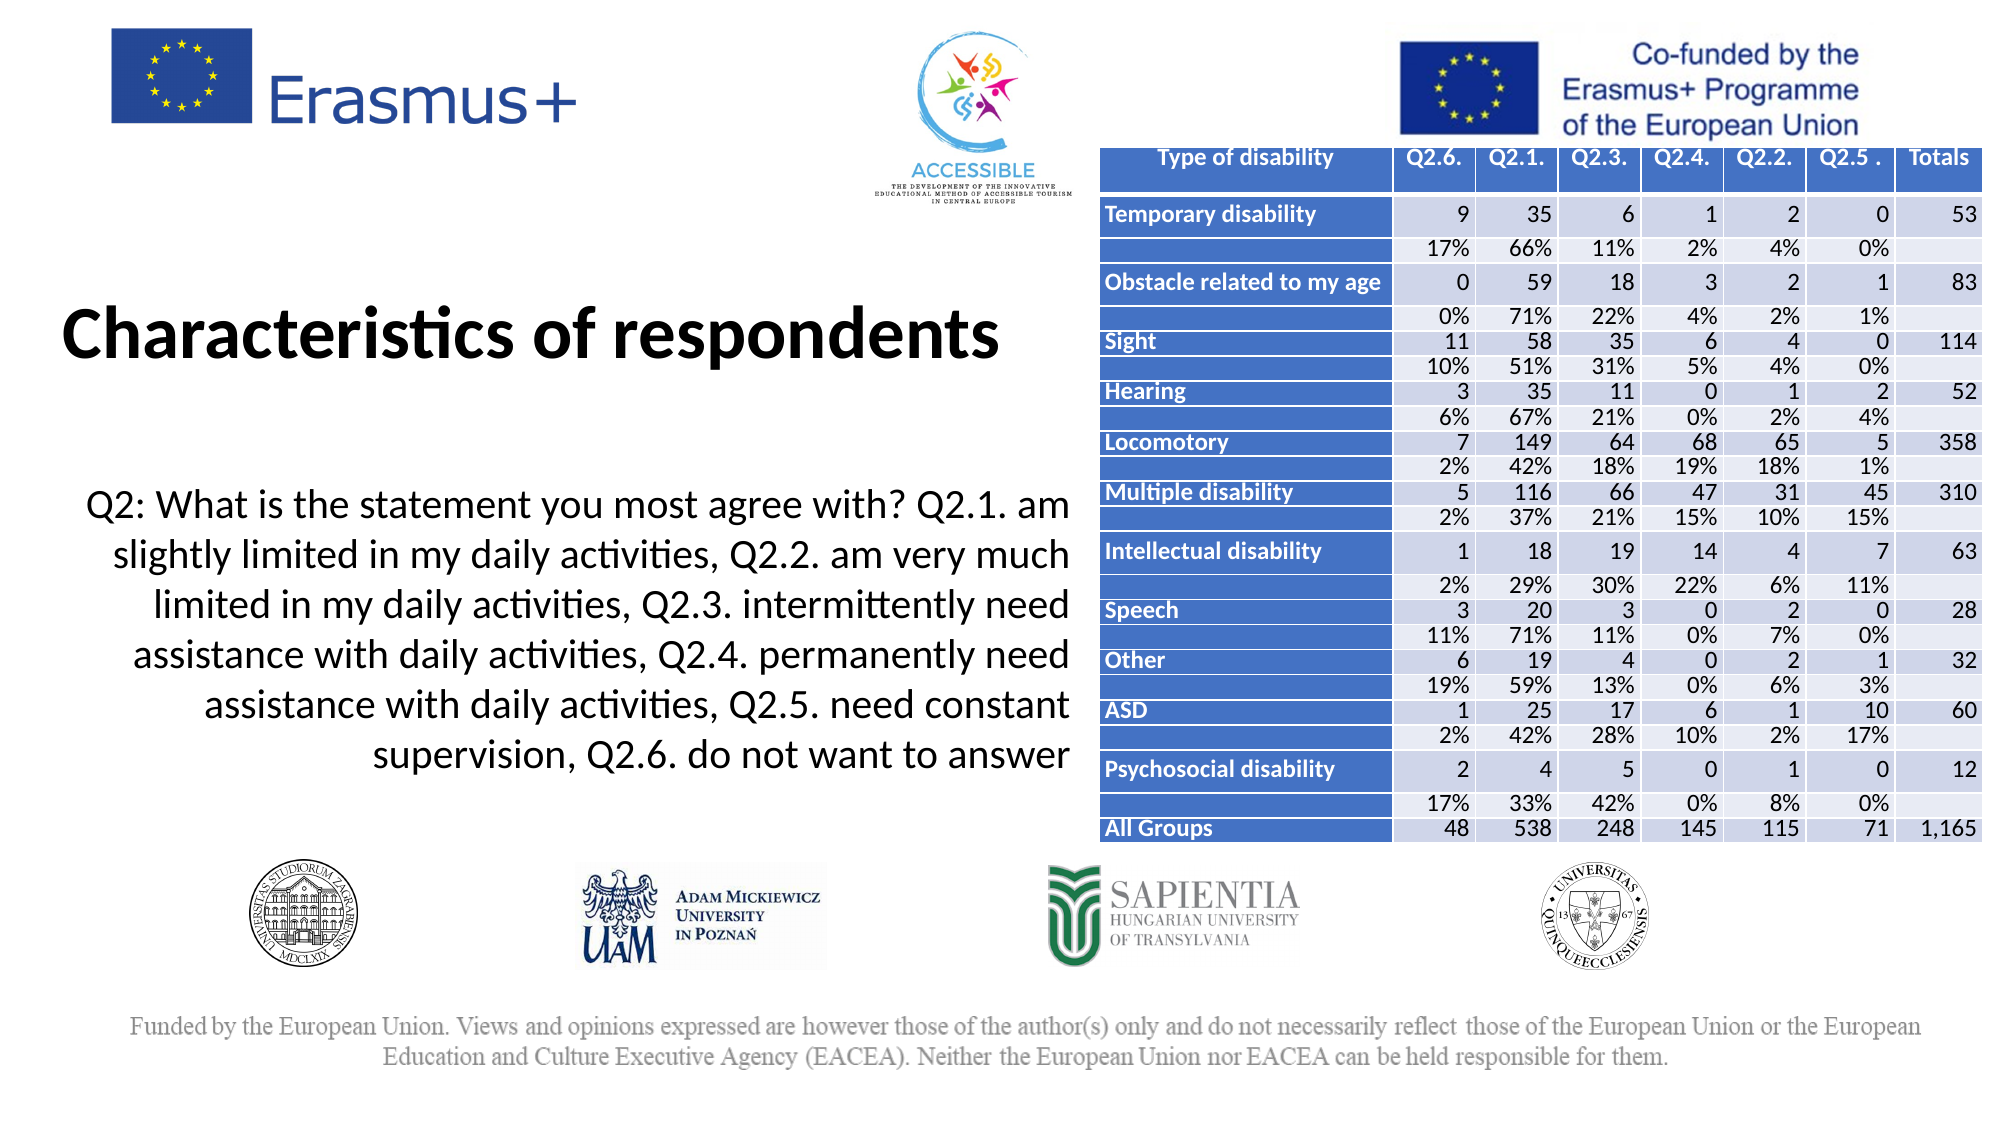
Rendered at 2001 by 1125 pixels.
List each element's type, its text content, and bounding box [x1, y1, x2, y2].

table_cell 71 [1807, 819, 1894, 842]
table_cell 11% [1559, 239, 1640, 262]
table_cell 17% [1807, 726, 1894, 749]
table_cell 0% [1642, 407, 1723, 430]
picture [1385, 22, 1874, 154]
table_cell 21% [1559, 507, 1640, 530]
table_cell 11% [1559, 625, 1640, 649]
table_cell 15% [1807, 507, 1894, 530]
table_cell 4 [1476, 751, 1557, 792]
table_cell All Groups [1100, 819, 1392, 842]
table_cell 6 [1642, 701, 1723, 724]
table_cell 7 [1807, 532, 1894, 574]
table_cell 4% [1724, 357, 1805, 380]
table_header Q2.3. [1559, 154, 1640, 192]
table_cell 2 [1807, 382, 1894, 405]
table_header Totals [1896, 148, 1982, 192]
table_cell 53 [1896, 197, 1982, 237]
table_cell ASD [1100, 701, 1392, 724]
table_cell 18% [1559, 457, 1640, 480]
table_cell 0% [1642, 625, 1723, 649]
table_cell Speech [1100, 600, 1392, 624]
table_cell 8% [1724, 794, 1805, 817]
picture [1541, 862, 1649, 970]
table_cell 5 [1807, 432, 1894, 455]
table_cell 18% [1724, 457, 1805, 480]
table_cell [1100, 726, 1392, 749]
table_cell 42% [1476, 726, 1557, 749]
table_cell 1 [1807, 650, 1894, 674]
table_cell 52 [1896, 382, 1982, 405]
table_cell 18 [1476, 532, 1557, 574]
table_header Q2.4. [1642, 154, 1723, 192]
table_header Q2.6. [1394, 154, 1475, 192]
table_cell [1896, 794, 1982, 817]
table_cell 32 [1896, 650, 1982, 674]
table_cell 4 [1559, 650, 1640, 674]
table_cell 2 [1394, 751, 1475, 792]
table_cell Psychosocial disability [1100, 751, 1392, 792]
table_cell [1100, 625, 1392, 649]
table_cell [1896, 675, 1982, 699]
text_box Q2: What is the statement you most agree with? Q2.1. am slightly limited in my daily activities, Q2.2. am very much limited in my daily activities, Q2.3. intermittently need assistance with daily activities, Q2.4. permanently need assistance with daily activities, Q2.5. need constant supervision, Q2.6. do not want to answer [37, 469, 1086, 785]
table_cell Intellectual disability [1100, 532, 1392, 574]
table_cell 115 [1724, 819, 1805, 842]
picture [111, 1002, 1942, 1087]
table_cell [1896, 507, 1982, 530]
table_cell [1896, 357, 1982, 380]
picture [575, 862, 827, 970]
table_cell 1,165 [1896, 819, 1982, 842]
table_cell 9 [1394, 197, 1475, 237]
table_cell 1 [1807, 264, 1894, 305]
table_cell 19% [1642, 457, 1723, 480]
table_cell 15% [1642, 507, 1723, 530]
table_cell 6 [1642, 332, 1723, 355]
table_cell 17 [1559, 701, 1640, 724]
table_cell 60 [1896, 701, 1982, 724]
table_cell 28 [1896, 600, 1982, 624]
table_cell 35 [1476, 382, 1557, 405]
table_header Q2.5 . [1807, 148, 1894, 192]
table_cell 538 [1476, 819, 1557, 842]
table_cell 2 [1724, 600, 1805, 624]
table_cell 1 [1724, 751, 1805, 792]
table_cell Locomotory [1100, 432, 1392, 455]
table_cell 0% [1807, 625, 1894, 649]
table_cell 63 [1896, 532, 1982, 574]
table_cell 11% [1807, 575, 1894, 599]
table_cell [1896, 625, 1982, 649]
table_cell 6% [1724, 575, 1805, 599]
table_cell 64 [1559, 432, 1640, 455]
table_cell 4% [1642, 307, 1723, 330]
table_cell [1896, 575, 1982, 599]
table_cell 51% [1476, 357, 1557, 380]
table_cell [1896, 407, 1982, 430]
text_box Characteristics of respondents [37, 248, 1027, 383]
table_cell 0 [1394, 264, 1475, 305]
table_cell 45 [1807, 482, 1894, 505]
table_cell 0% [1807, 239, 1894, 262]
table_cell 17% [1394, 239, 1475, 262]
table_cell 0% [1642, 675, 1723, 699]
table_cell 18 [1559, 264, 1640, 305]
table_cell 6% [1394, 407, 1475, 430]
table_cell Temporary disability [1100, 197, 1392, 237]
table_cell [1100, 357, 1392, 380]
table_cell 5 [1394, 482, 1475, 505]
table_cell 0% [1807, 357, 1894, 380]
table_cell 0% [1807, 794, 1894, 817]
table_cell 10% [1724, 507, 1805, 530]
table_cell 0 [1807, 600, 1894, 624]
table_cell 0% [1642, 794, 1723, 817]
table_cell 1 [1724, 701, 1805, 724]
table_cell 2% [1394, 575, 1475, 599]
table_cell 19 [1476, 650, 1557, 674]
table_cell 4 [1724, 532, 1805, 574]
table_cell [1100, 507, 1392, 530]
table_cell 58 [1476, 332, 1557, 355]
table_cell 0 [1807, 751, 1894, 792]
picture [249, 859, 358, 967]
picture [860, 3, 1086, 230]
table_cell [1896, 457, 1982, 480]
table_cell 83 [1896, 264, 1982, 305]
table_cell 7% [1724, 625, 1805, 649]
table_cell 11 [1559, 382, 1640, 405]
table_cell 2 [1724, 197, 1805, 237]
table_cell 2% [1642, 239, 1723, 262]
table_cell 22% [1559, 307, 1640, 330]
table_cell 29% [1476, 575, 1557, 599]
table_cell 25 [1476, 701, 1557, 724]
table_cell 31% [1559, 357, 1640, 380]
table_cell 2 [1724, 650, 1805, 674]
table_cell 42% [1476, 457, 1557, 480]
table_cell Other [1100, 650, 1392, 674]
table_cell 59% [1476, 675, 1557, 699]
table_cell 12 [1896, 751, 1982, 792]
table_cell 2% [1724, 726, 1805, 749]
table_header Type of disability [1100, 148, 1392, 192]
table_cell 4 [1724, 332, 1805, 355]
table_cell [1100, 794, 1392, 817]
table_cell 3 [1642, 264, 1723, 305]
picture [1048, 865, 1300, 967]
table_cell 0 [1807, 197, 1894, 237]
table_cell 1 [1394, 701, 1475, 724]
table_cell 145 [1642, 819, 1723, 842]
table_cell 71% [1476, 307, 1557, 330]
table_cell 42% [1559, 794, 1640, 817]
table_cell 5 [1559, 751, 1640, 792]
table_cell 3% [1807, 675, 1894, 699]
table_cell 358 [1896, 432, 1982, 455]
table_cell 3 [1394, 600, 1475, 624]
table_cell 1 [1642, 197, 1723, 237]
table_cell Hearing [1100, 382, 1392, 405]
table_cell 0 [1642, 600, 1723, 624]
table_cell [1896, 239, 1982, 262]
table_cell 67% [1476, 407, 1557, 430]
table_cell [1100, 307, 1392, 330]
table_cell 17% [1394, 794, 1475, 817]
table_cell 7 [1394, 432, 1475, 455]
table_cell 0 [1642, 650, 1723, 674]
table_cell [1896, 726, 1982, 749]
table_cell 11% [1394, 625, 1475, 649]
table_cell 6 [1559, 197, 1640, 237]
table_cell [1100, 407, 1392, 430]
table_cell 14 [1642, 532, 1723, 574]
table_cell 1 [1394, 532, 1475, 574]
table_cell 11 [1394, 332, 1475, 355]
table_cell 2% [1394, 507, 1475, 530]
table_cell 2% [1724, 407, 1805, 430]
table_cell 35 [1559, 332, 1640, 355]
table_cell 19 [1559, 532, 1640, 574]
table_cell 71% [1476, 625, 1557, 649]
table_header Q2.1. [1476, 154, 1557, 192]
table_cell 5% [1642, 357, 1723, 380]
table_cell 48 [1394, 819, 1475, 842]
table_cell 114 [1896, 332, 1982, 355]
table_cell 2% [1394, 457, 1475, 480]
table_cell 2% [1724, 307, 1805, 330]
table_cell 37% [1476, 507, 1557, 530]
table_cell 21% [1559, 407, 1640, 430]
table_cell 3 [1559, 600, 1640, 624]
table_cell 116 [1476, 482, 1557, 505]
table_cell [1100, 575, 1392, 599]
table_cell 10 [1807, 701, 1894, 724]
table_cell 310 [1896, 482, 1982, 505]
table_cell 28% [1559, 726, 1640, 749]
table_cell 149 [1476, 432, 1557, 455]
table_cell Obstacle related to my age [1100, 264, 1392, 305]
table_cell Sight [1100, 332, 1392, 355]
table_cell 33% [1476, 794, 1557, 817]
table_cell 19% [1394, 675, 1475, 699]
table_cell 4% [1807, 407, 1894, 430]
table_cell 3 [1394, 382, 1475, 405]
table_cell 1% [1807, 307, 1894, 330]
picture [111, 28, 576, 124]
table_cell 0% [1394, 307, 1475, 330]
table_cell Multiple disability [1100, 482, 1392, 505]
table_cell 2% [1394, 726, 1475, 749]
table_cell 10% [1642, 726, 1723, 749]
table_cell 248 [1559, 819, 1640, 842]
table_cell 2 [1724, 264, 1805, 305]
table_cell 30% [1559, 575, 1640, 599]
table_cell 6 [1394, 650, 1475, 674]
table_cell 6% [1724, 675, 1805, 699]
table_cell 10% [1394, 357, 1475, 380]
table_cell [1100, 457, 1392, 480]
table_cell 59 [1476, 264, 1557, 305]
table_cell 47 [1642, 482, 1723, 505]
table_cell 22% [1642, 575, 1723, 599]
table_cell 66 [1559, 482, 1640, 505]
table_cell 0 [1642, 751, 1723, 792]
table_cell 31 [1724, 482, 1805, 505]
table_cell 20 [1476, 600, 1557, 624]
table_cell 1% [1807, 457, 1894, 480]
table_cell 0 [1642, 382, 1723, 405]
table_cell 66% [1476, 239, 1557, 262]
table_cell 68 [1642, 432, 1723, 455]
table_cell 1 [1724, 382, 1805, 405]
table_header Q2.2. [1724, 154, 1805, 192]
table_cell 35 [1476, 197, 1557, 237]
table_cell 65 [1724, 432, 1805, 455]
table_cell 13% [1559, 675, 1640, 699]
table_cell [1896, 307, 1982, 330]
table_cell [1100, 239, 1392, 262]
table_cell [1100, 675, 1392, 699]
table_cell 4% [1724, 239, 1805, 262]
table_cell 0 [1807, 332, 1894, 355]
